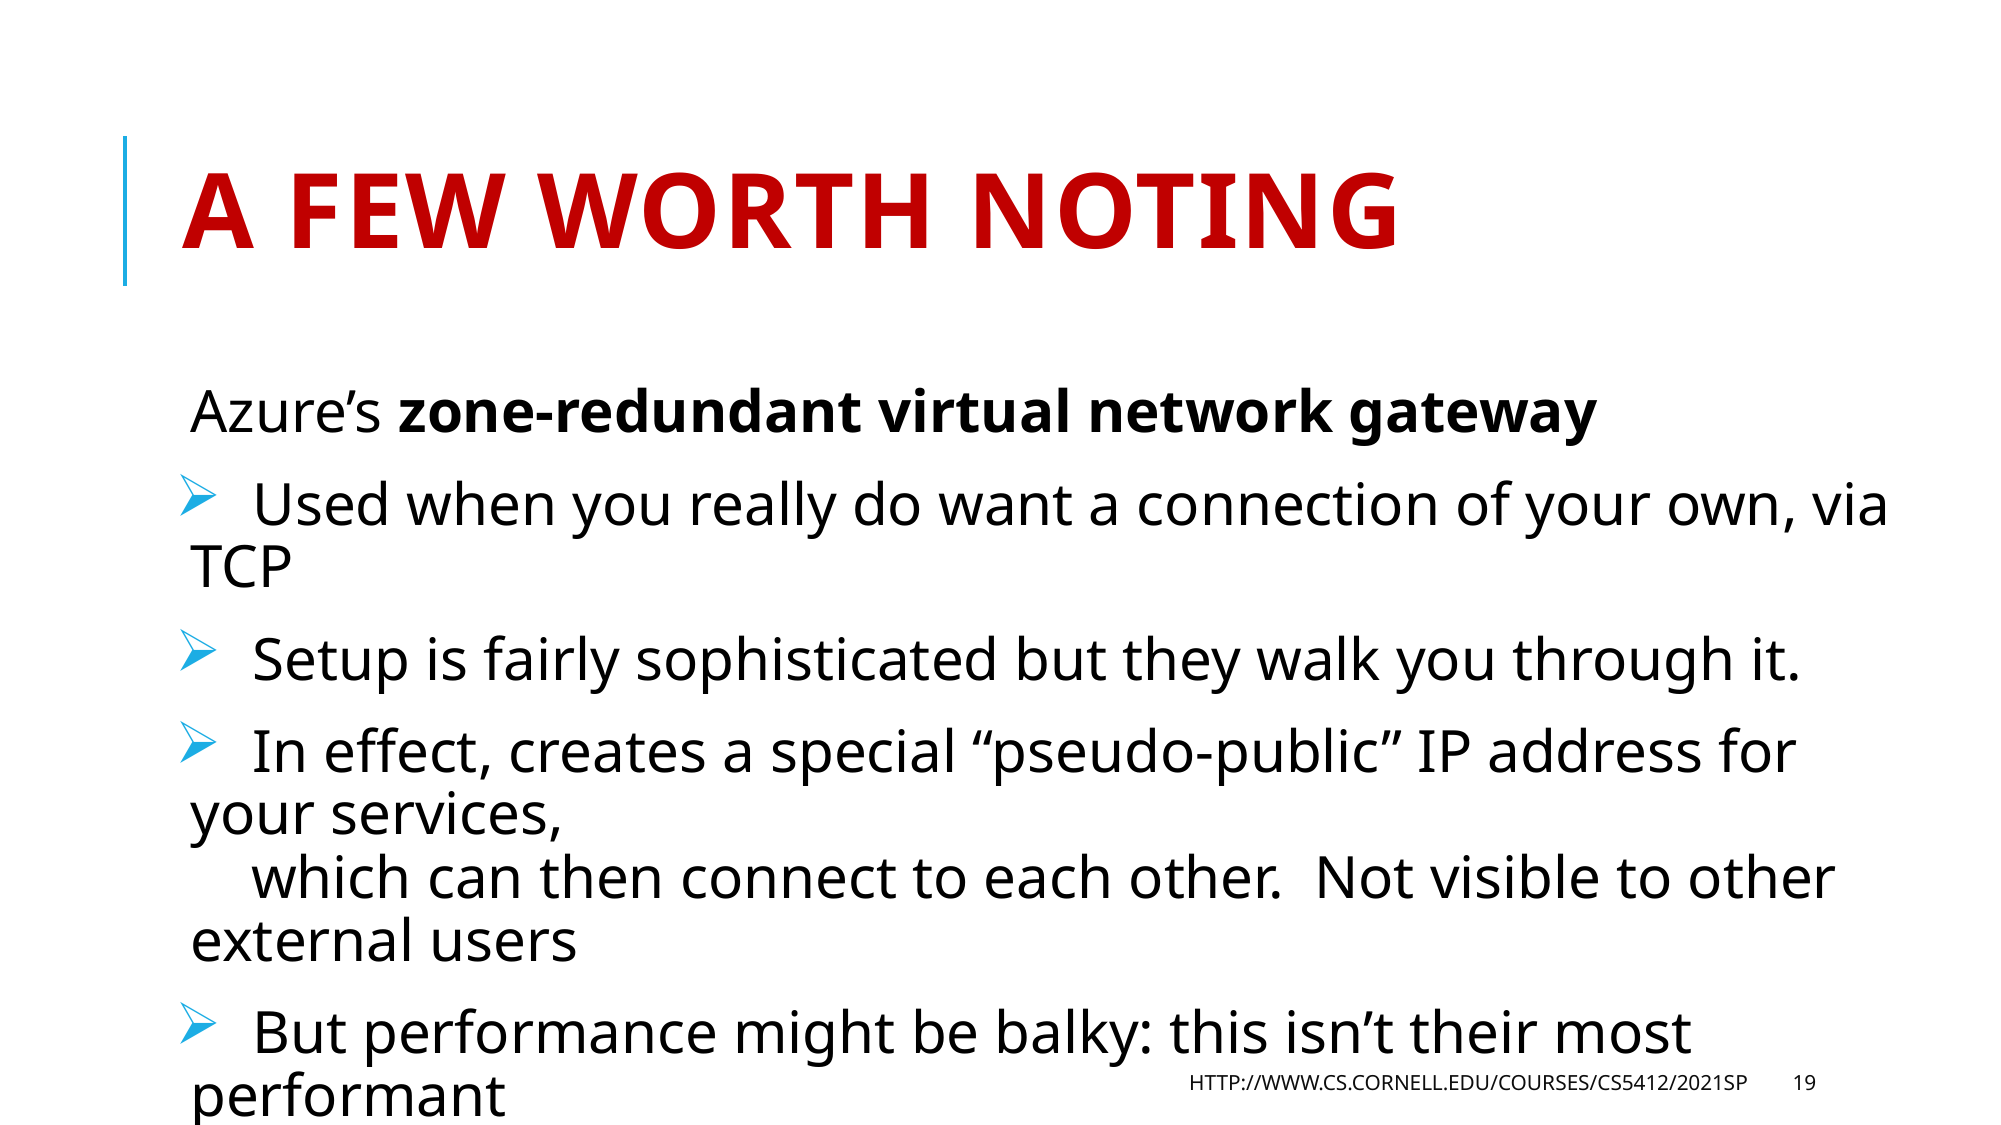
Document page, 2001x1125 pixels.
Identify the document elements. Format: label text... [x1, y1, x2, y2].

list Azure’s zone-redundant virtual network gateway Used when you really do want a connection of your own, via TCP Setup is fairly sophisticated but they walk you through it. In effect, creates a special “pseudo-public” IP address for your services, which can then connect to each other. Not visible to other external users But performance might be balky: this isn’t their most performant option. And they charge by the megabyte transferred over the links. [168, 375, 1938, 1035]
slide_number 19 [1777, 1061, 1938, 1107]
title A Few Worth Noting [168, 96, 1938, 342]
footer http://www.cs.cornell.edu/courses/cs5412/2021sp [794, 1061, 1763, 1107]
